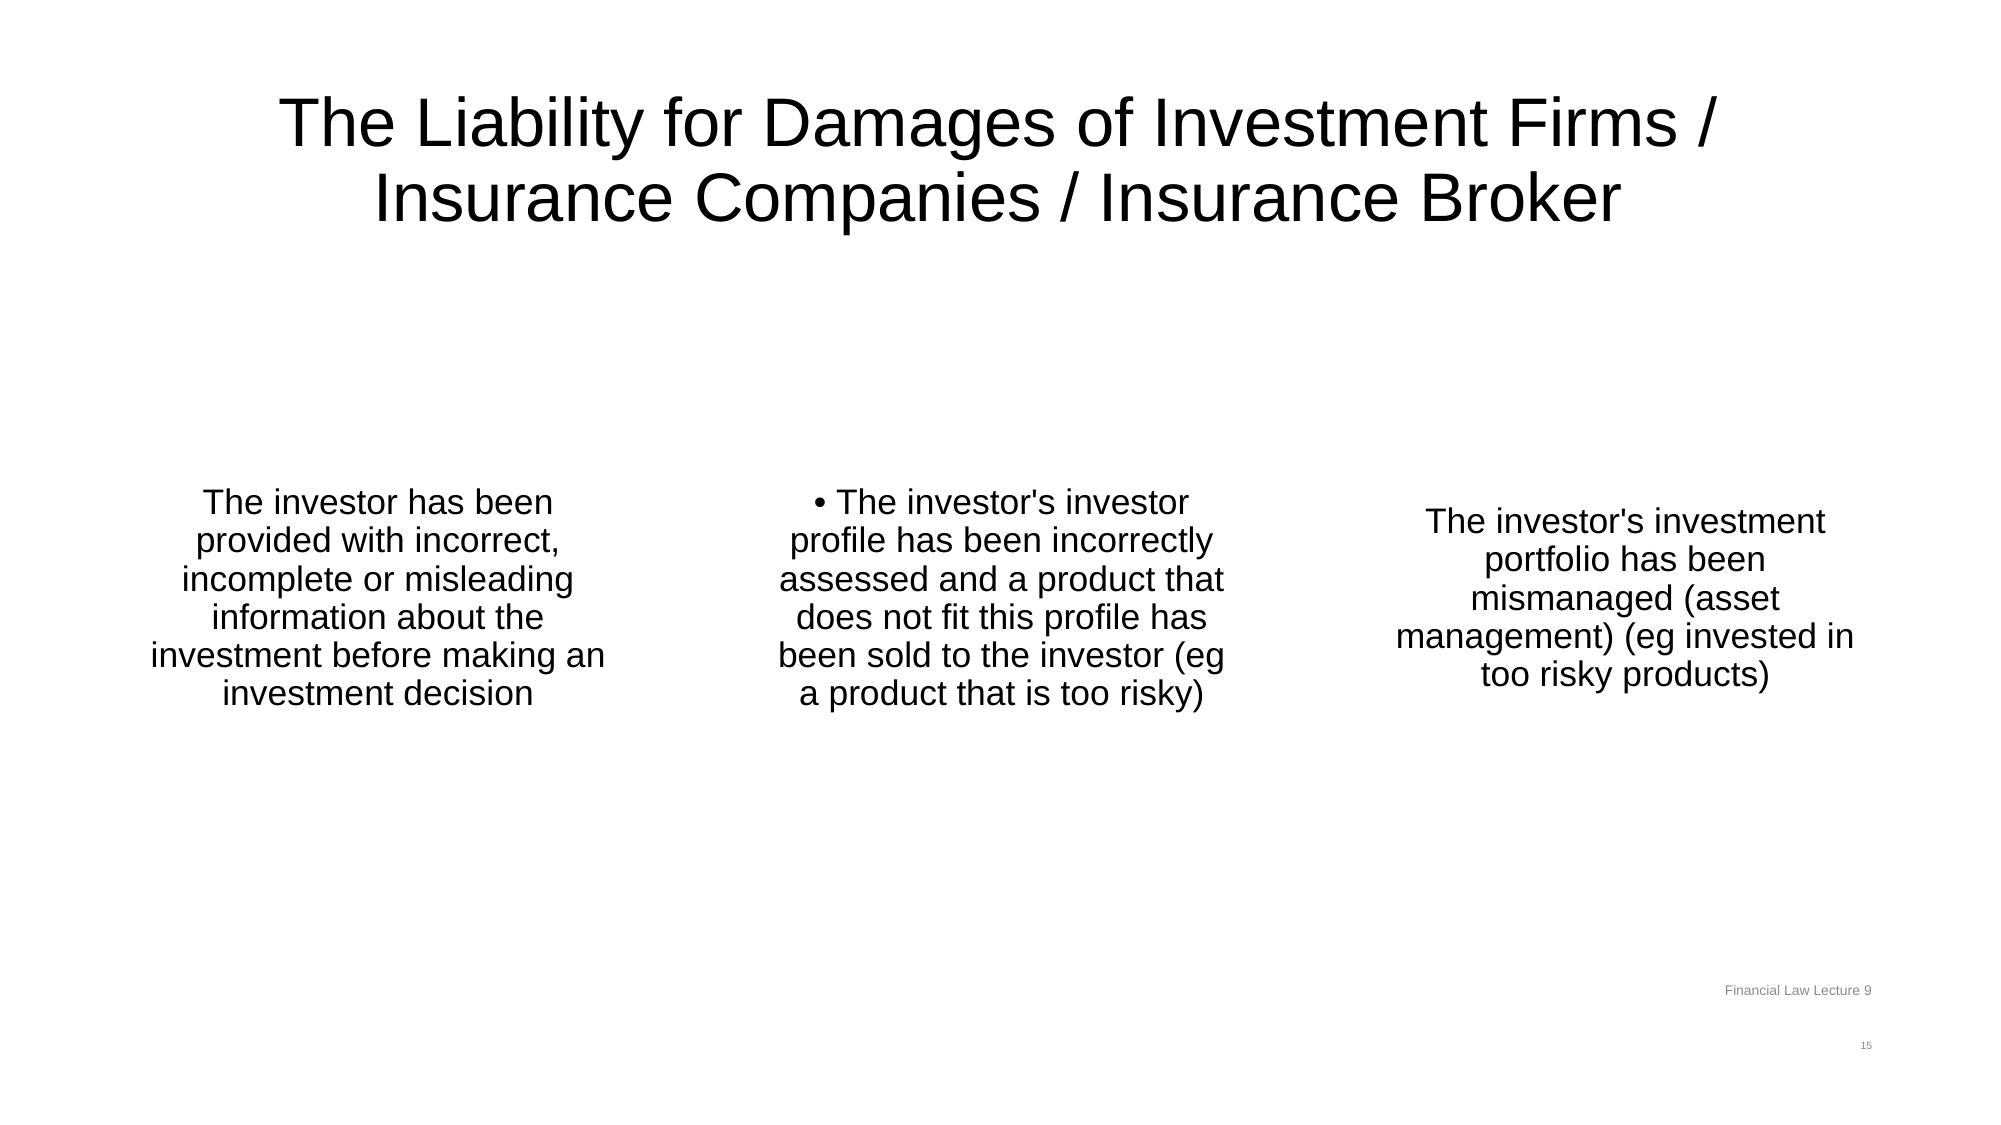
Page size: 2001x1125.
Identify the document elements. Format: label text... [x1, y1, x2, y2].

slide_number 15 [1080, 1033, 1873, 1060]
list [124, 259, 1872, 939]
title The Liability for Damages of Investment Firms / Insurance Companies / Insurance Broker [125, 80, 1872, 258]
footer Financial Law Lecture 9 [1080, 976, 1873, 1003]
